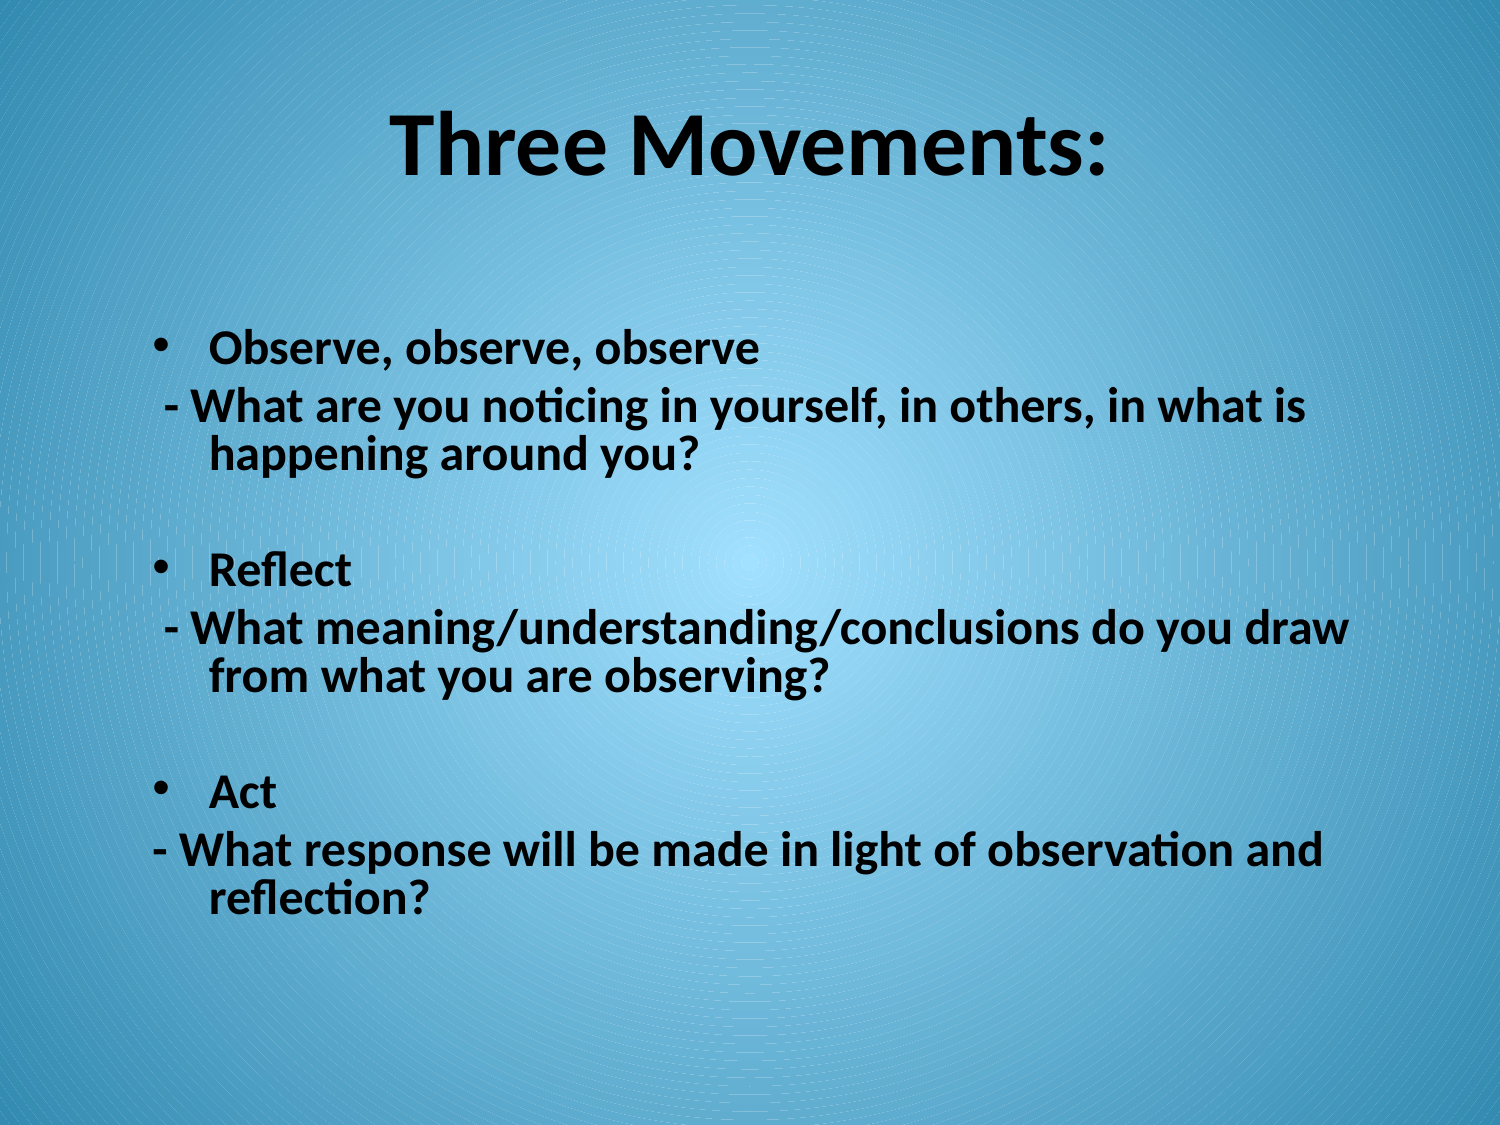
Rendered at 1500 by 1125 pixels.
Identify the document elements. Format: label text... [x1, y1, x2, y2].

list Observe, observe, observe - What are you noticing in yourself, in others, in what is happening around you? Reflect - What meaning/understanding/conclusions do you draw from what you are observing? Act - What response will be made in light of observation and reflection? [137, 262, 1451, 1000]
title Three Movements: [75, 45, 1425, 233]
